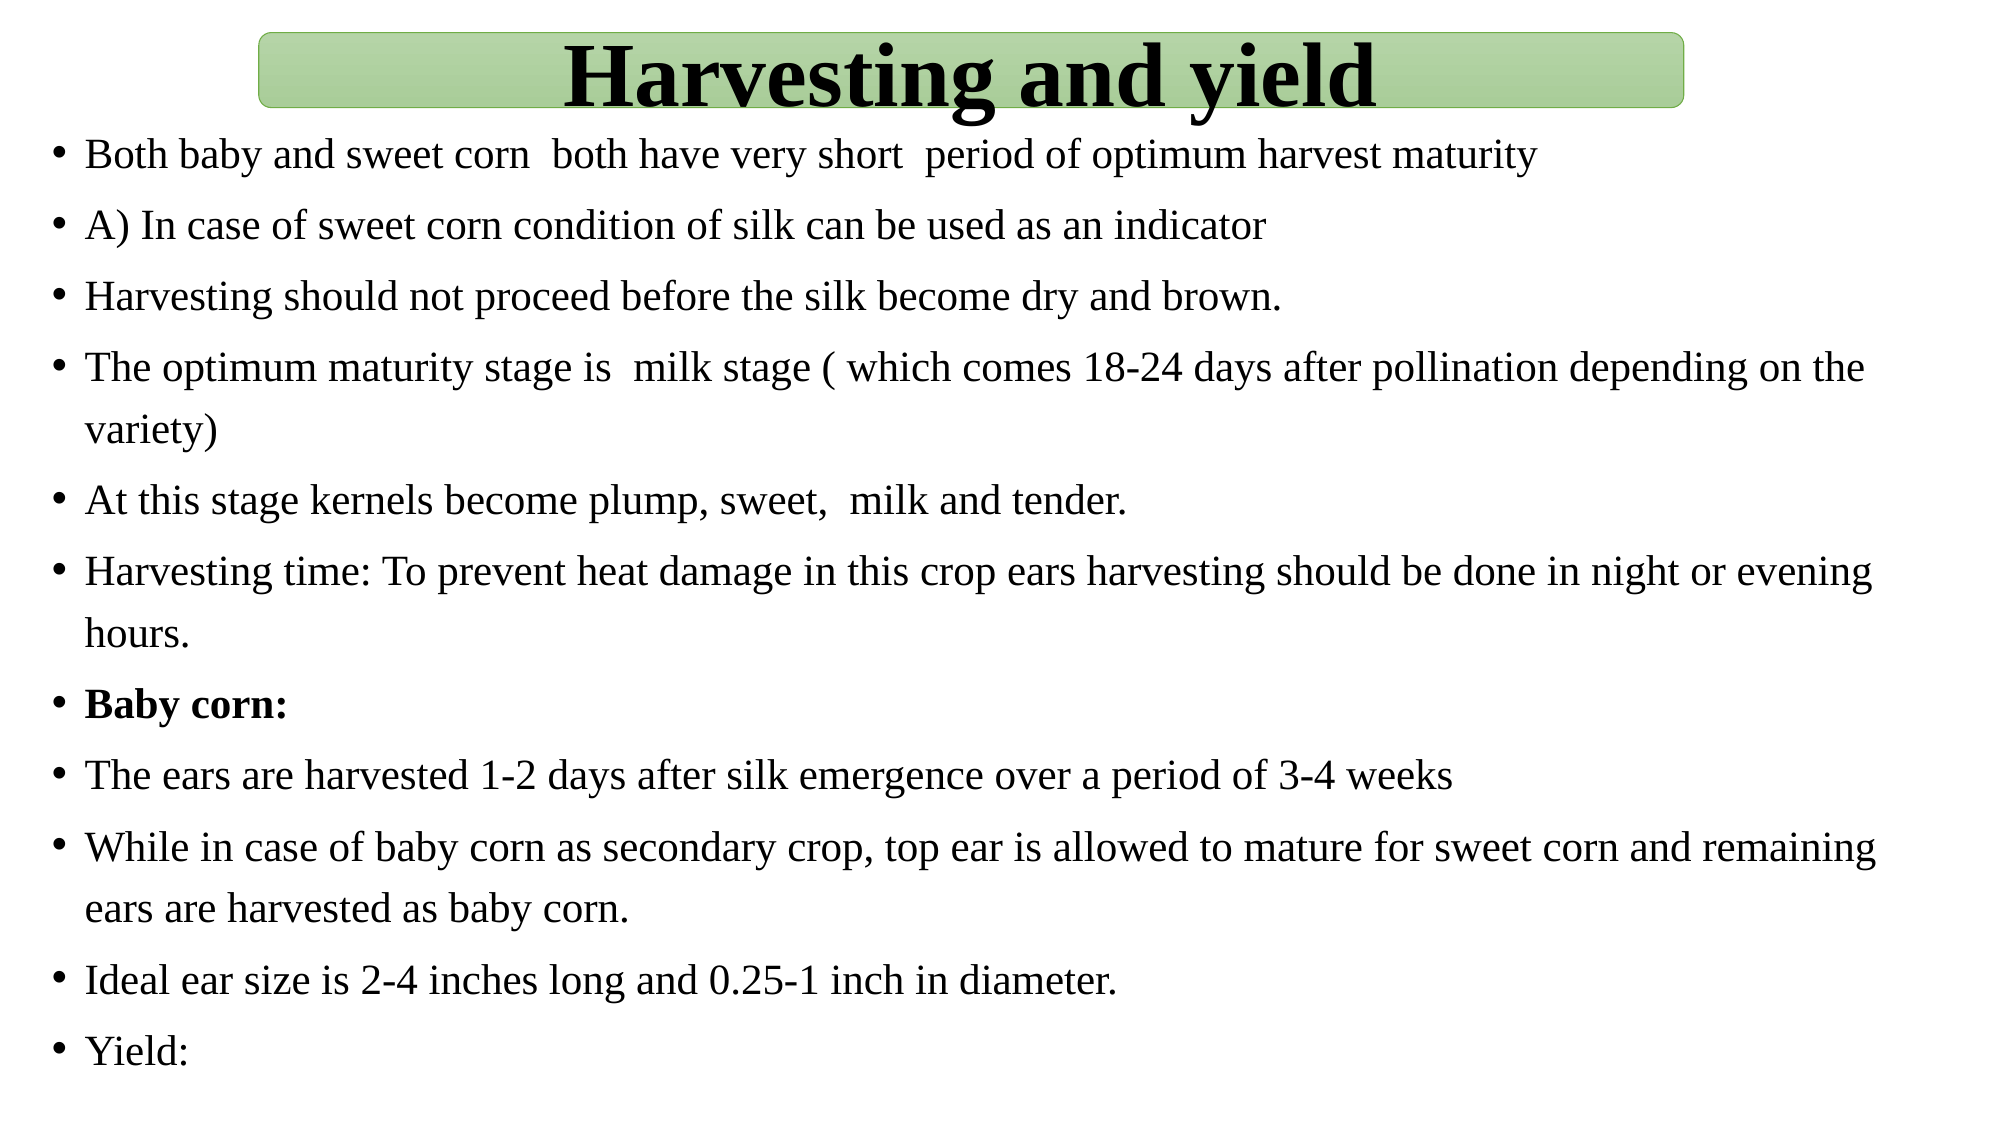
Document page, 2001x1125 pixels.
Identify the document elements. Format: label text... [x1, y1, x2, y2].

list Both baby and sweet corn both have very short period of optimum harvest maturity A) In case of sweet corn condition of silk can be used as an indicator Harvesting should not proceed before the silk become dry and brown. The optimum maturity stage is milk stage ( which comes 18-24 days after pollination depending on the variety) At this stage kernels become plump, sweet, milk and tender. Harvesting time: To prevent heat damage in this crop ears harvesting should be done in night or evening hours. Baby corn: The ears are harvested 1-2 days after silk emergence over a period of 3-4 weeks While in case of baby corn as secondary crop, top ear is allowed to mature for sweet corn and remaining ears are harvested as baby corn. Ideal ear size is 2-4 inches long and 0.25-1 inch in diameter. Yield: [36, 107, 1948, 1093]
text_box Harvesting and yield [258, 32, 1685, 109]
